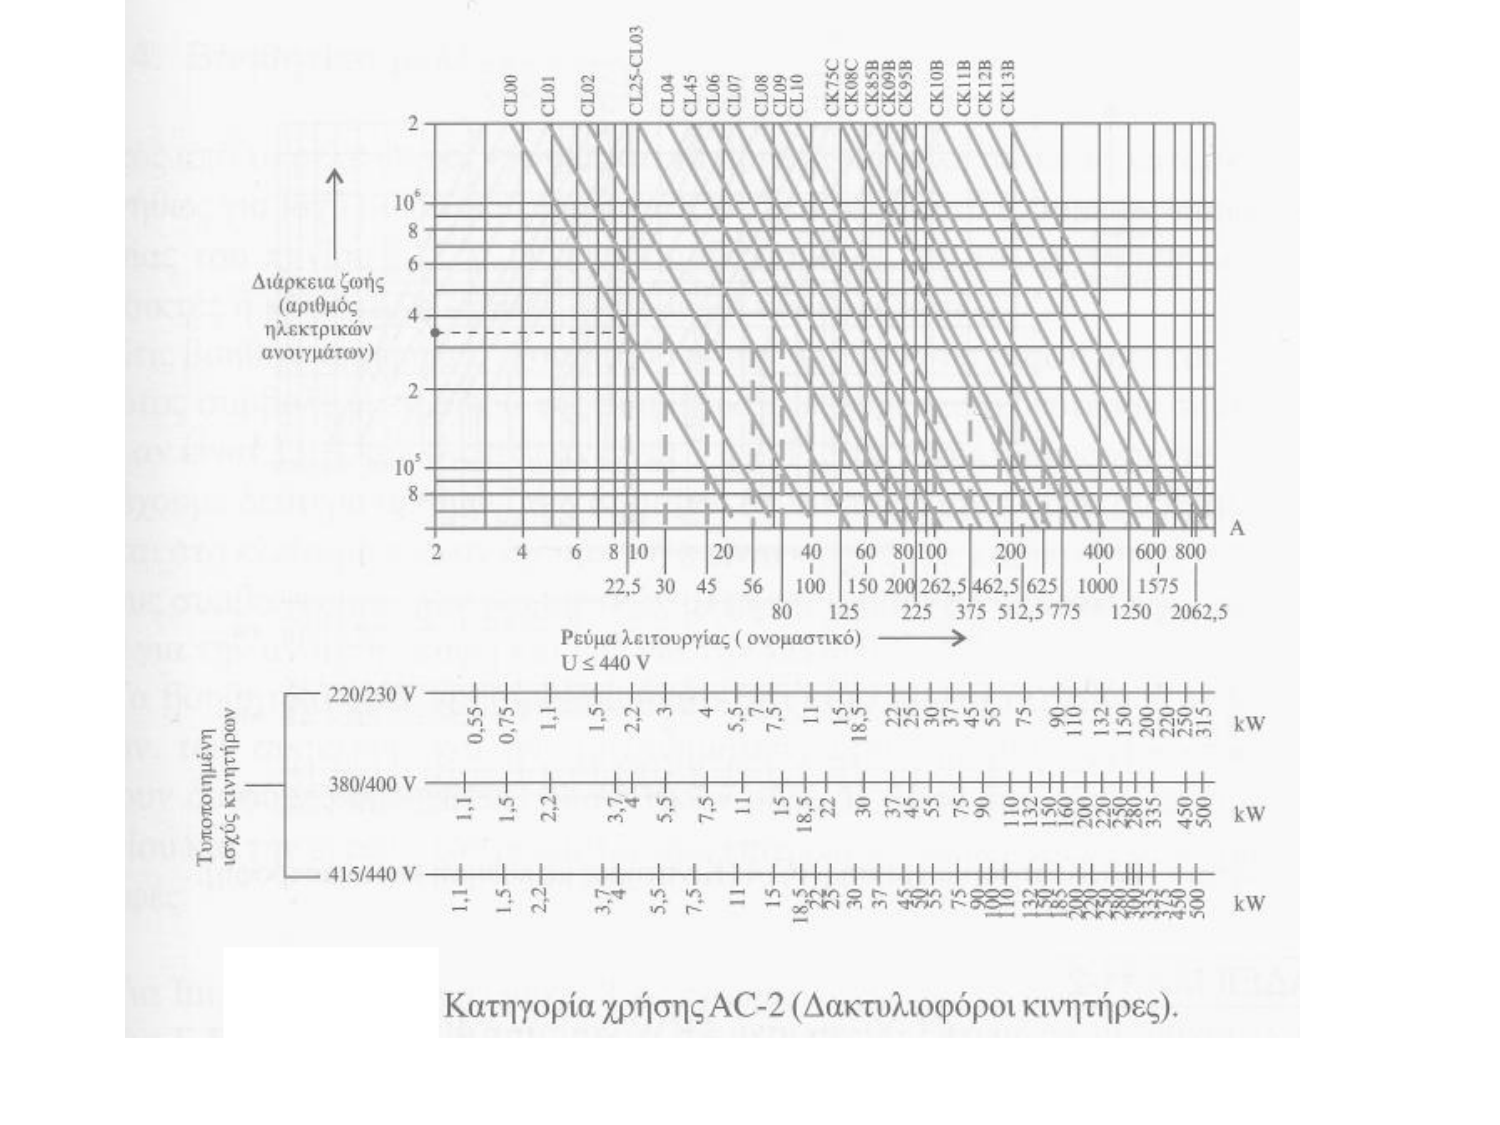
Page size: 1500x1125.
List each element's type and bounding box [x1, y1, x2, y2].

text_box [124, 0, 1300, 1038]
